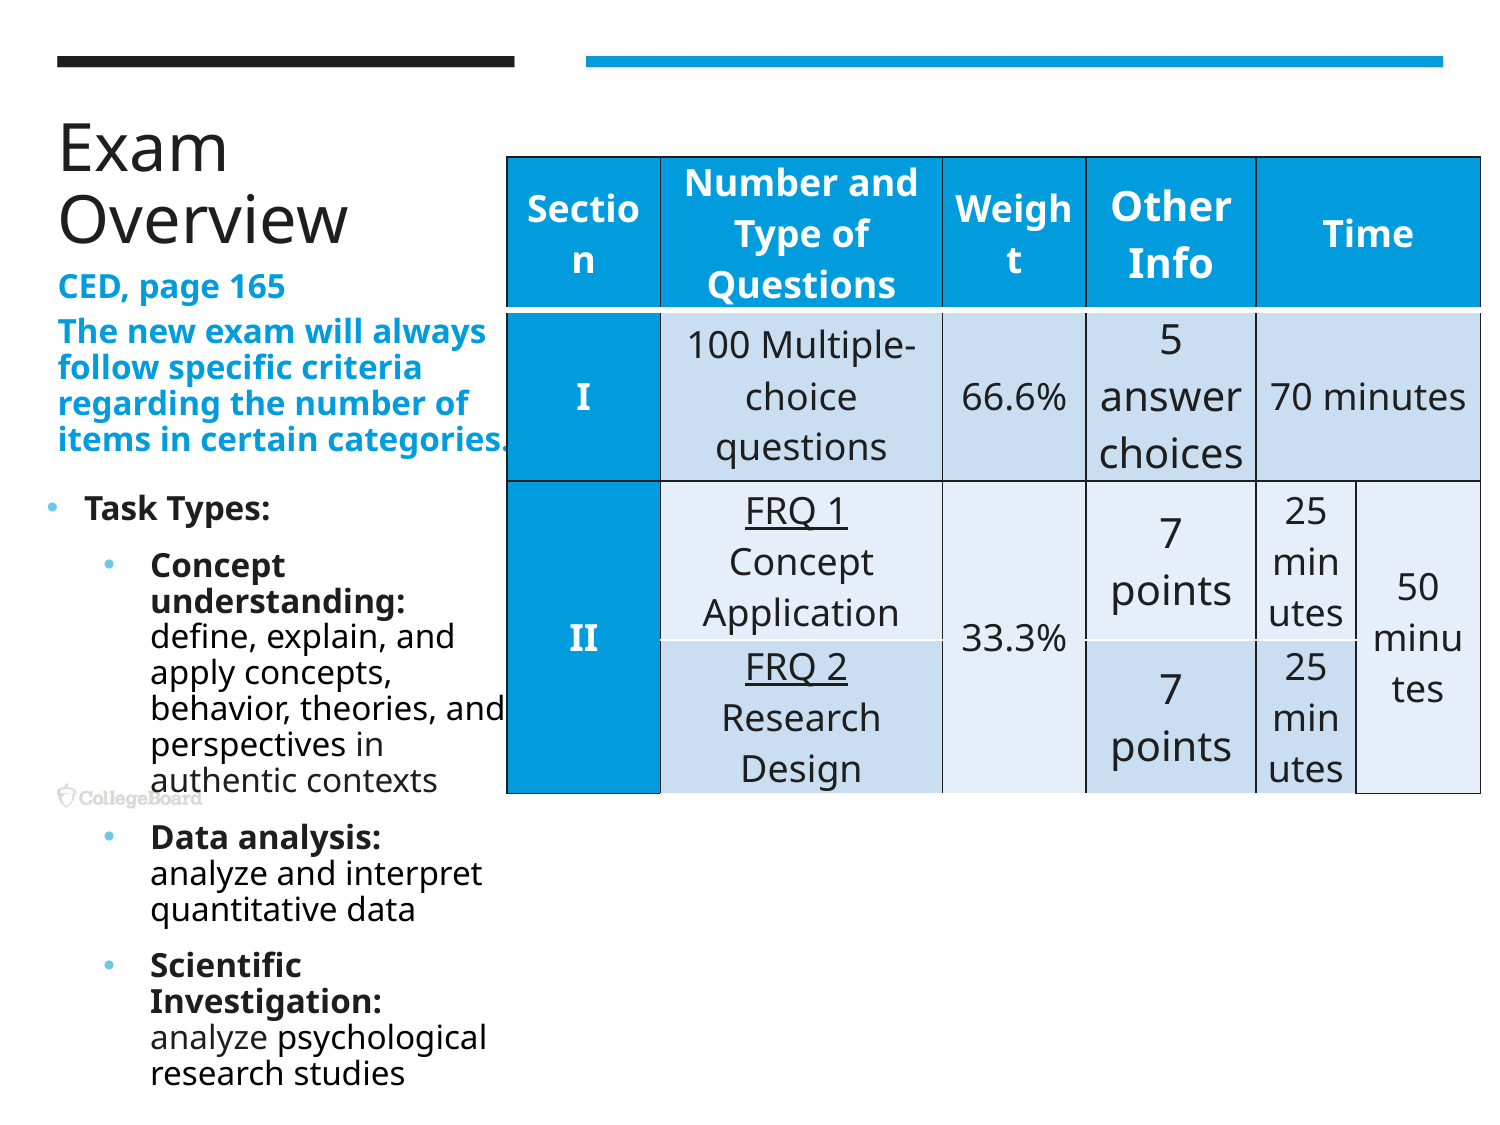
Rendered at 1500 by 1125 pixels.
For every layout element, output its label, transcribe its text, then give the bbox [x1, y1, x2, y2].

table_header Section [508, 158, 660, 307]
table_cell 70 minutes [1257, 313, 1480, 480]
table_cell 100 Multiple-choice questions [661, 313, 942, 480]
picture [0, 0, 1500, 844]
table_header Other Info [1087, 158, 1255, 307]
list Task Types: Concept understanding: define, explain, and apply concepts, behavior, theories, and perspectives in authentic contexts Data analysis: analyze and interpret quantitative data Scientific Investigation: analyze psychological research studies [46, 454, 507, 1020]
title Exam Overview [57, 91, 518, 232]
list The new exam will always follow specific criteria regarding the number of items in certain categories. [57, 307, 506, 389]
picture [405, 437, 411, 447]
table_cell FRQ 2 Research Design [661, 641, 942, 793]
table_cell 50 minutes [1357, 482, 1480, 793]
table_cell 7 points [1087, 482, 1255, 639]
table_cell 25 minutes [1257, 641, 1355, 793]
table_cell II [508, 482, 660, 793]
table_header Number and Type of Questions [661, 158, 942, 307]
table_cell 25 minutes [1257, 482, 1355, 639]
table_cell 66.6% [943, 313, 1085, 480]
table_header Time [1257, 158, 1480, 307]
table_cell I [508, 313, 660, 480]
table_cell 7 points [1087, 641, 1255, 793]
picture [379, 401, 384, 411]
table_cell 33.3% [943, 482, 1085, 793]
table_cell FRQ 1 Concept Application [661, 482, 942, 639]
text_box CED, page 165 [57, 232, 518, 307]
table_cell 5 answer choices [1087, 313, 1255, 480]
picture [154, 401, 160, 411]
table_header Weight [943, 158, 1085, 307]
